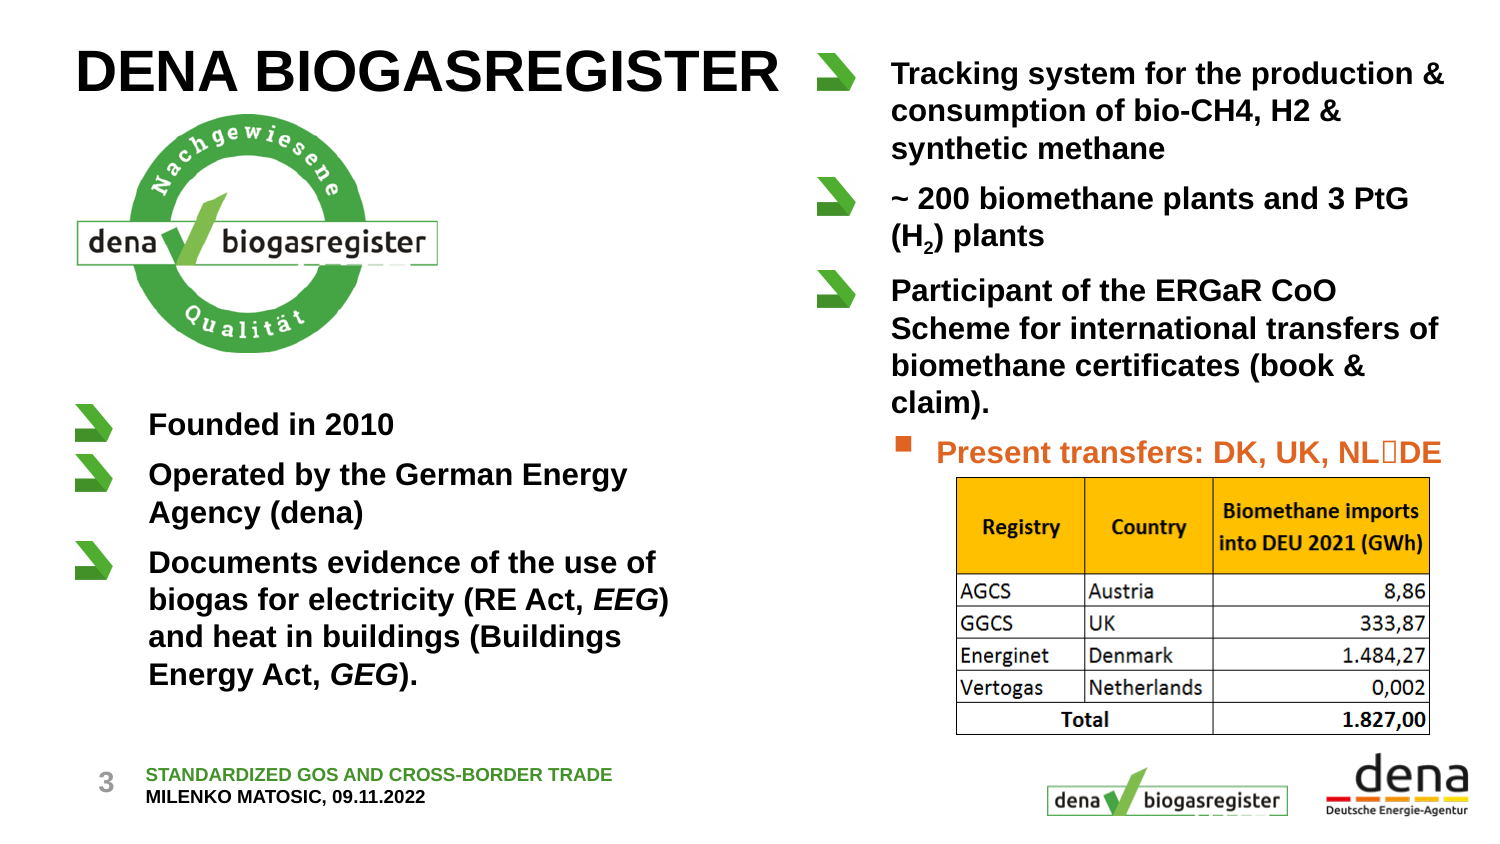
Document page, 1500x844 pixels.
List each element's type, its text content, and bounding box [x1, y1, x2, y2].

picture [75, 404, 113, 442]
picture [75, 114, 438, 353]
title Dena biogasregister [60, 34, 803, 174]
picture [817, 177, 856, 216]
picture [817, 53, 856, 91]
picture [75, 541, 113, 580]
picture [817, 270, 856, 308]
picture [1047, 767, 1288, 816]
list Tracking system for the production & consumption of bio-CH4, H2 & synthetic methane ~ 200 biomethane plants and 3 PtG (H2) plants Participant of the ERGaR CoO Scheme for international transfers of biomethane certificates (book & claim). Present transfers: DK, UK, NLDE [802, 38, 1474, 514]
text_box Founded in 2010 Operated by the German Energy Agency (dena) Documents evidence of the use of biogas for electricity (RE Act, EEG) and heat in buildings (Buildings Energy Act, GEG). [60, 389, 731, 714]
picture [949, 470, 1436, 741]
picture [75, 454, 113, 492]
picture [1325, 752, 1469, 817]
